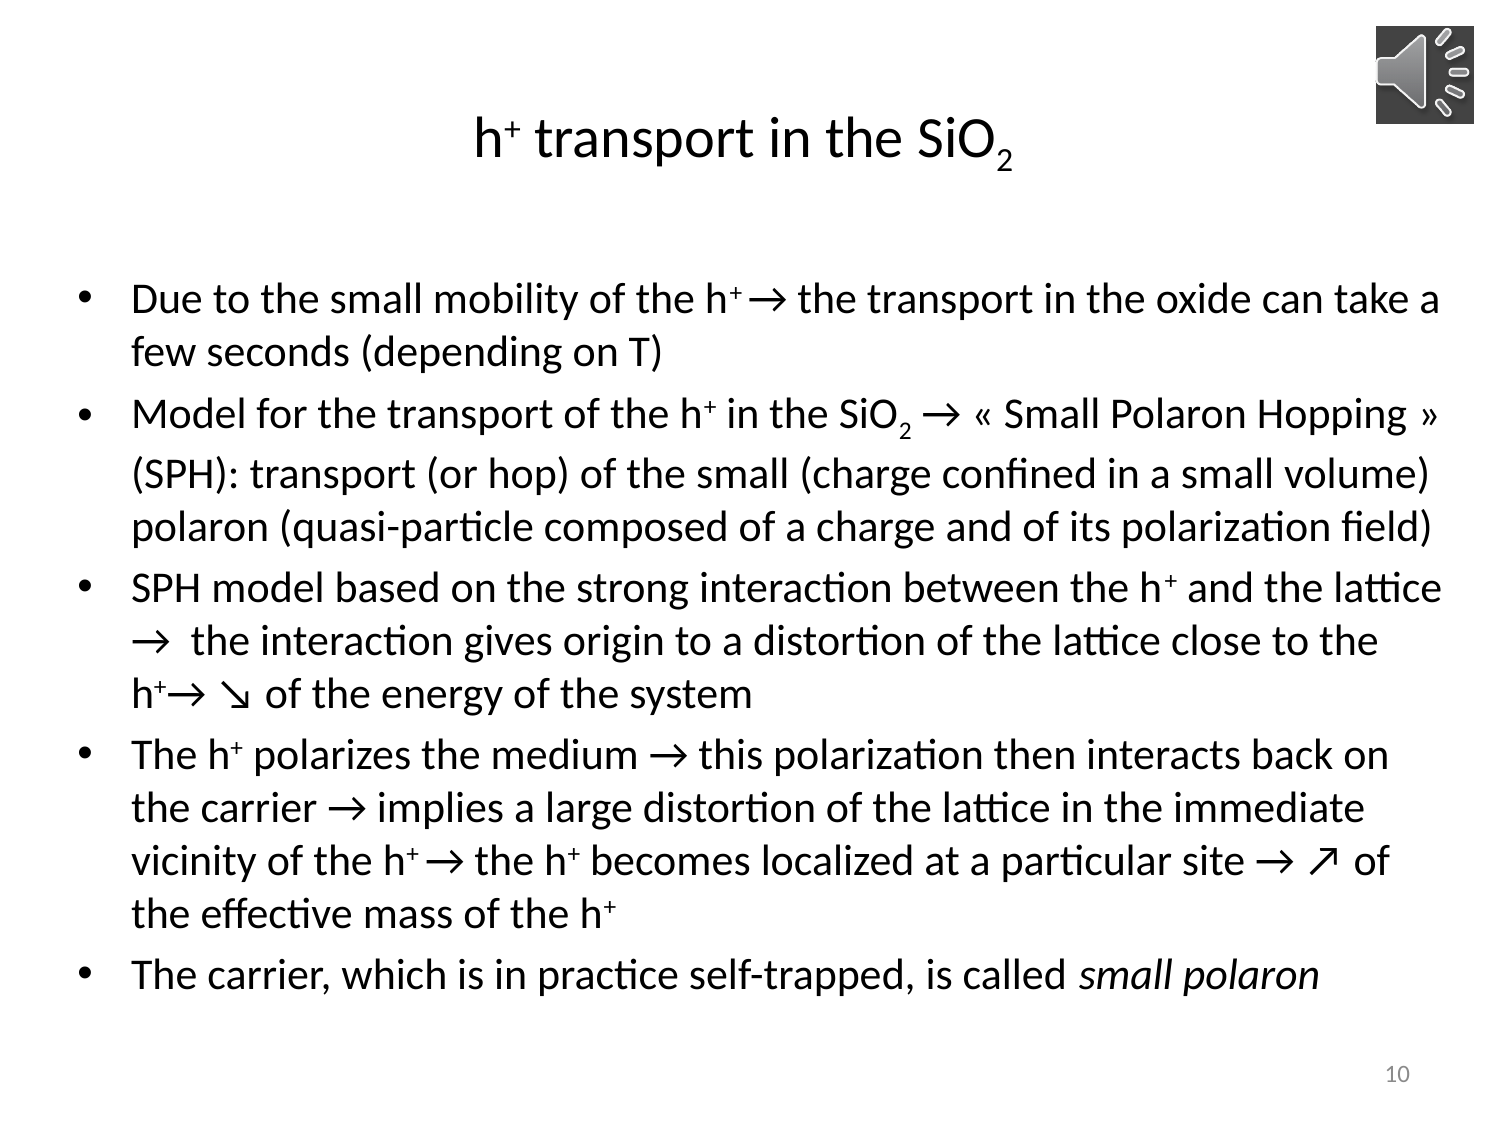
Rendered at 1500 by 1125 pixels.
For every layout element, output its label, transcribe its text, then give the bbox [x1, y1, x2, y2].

title h+ transport in the SiO2 [75, 45, 1425, 233]
list Due to the small mobility of the h+ → the transport in the oxide can take a few seconds (depending on T) Model for the transport of the h+ in the SiO2 → « Small Polaron Hopping » (SPH): transport (or hop) of the small (charge confined in a small volume) polaron (quasi-particle composed of a charge and of its polarization field) SPH model based on the strong interaction between the h+ and the lattice → the interaction gives origin to a distortion of the lattice close to the h+→ ↘ of the energy of the system The h+ polarizes the medium → this polarization then interacts back on the carrier → implies a large distortion of the lattice in the immediate vicinity of the h+ → the h+ becomes localized at a particular site → ↗ of the effective mass of the h+ The carrier, which is in practice self-trapped, is called small polaron [62, 262, 1463, 1050]
slide_number 10 [1074, 1042, 1425, 1103]
picture [1374, 24, 1476, 126]
